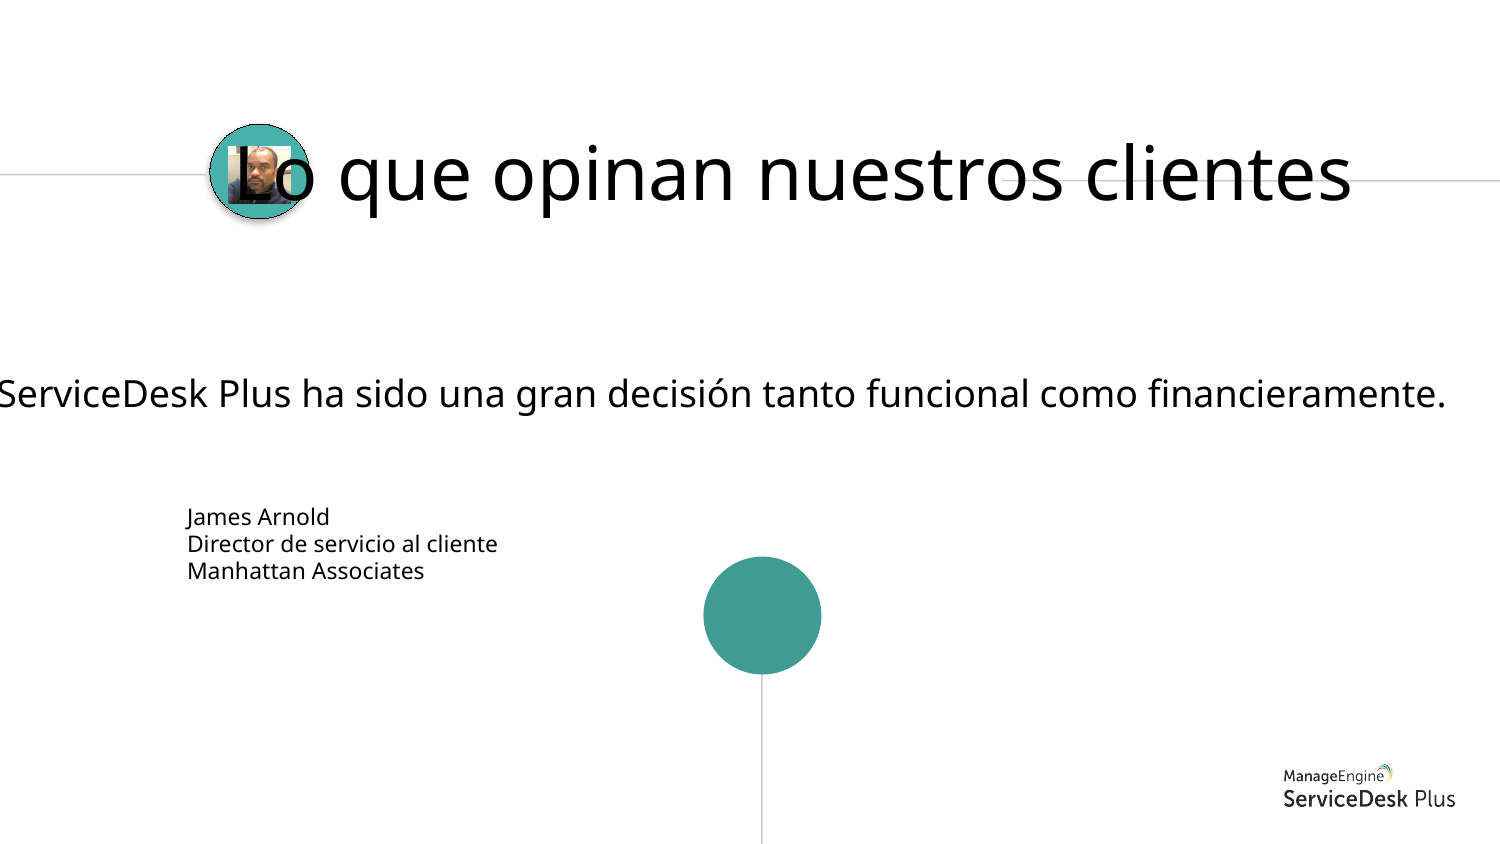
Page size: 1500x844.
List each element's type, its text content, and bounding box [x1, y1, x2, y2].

text_box Lo que opinan nuestros clientes [226, 117, 1361, 223]
picture [228, 146, 291, 204]
text_box ServiceDesk Plus ha sido una gran decisión tanto funcional como financieramente. [0, 362, 1456, 423]
picture [1283, 764, 1456, 808]
text_box James Arnold Director de servicio al cliente Manhattan Associates [179, 423, 506, 620]
text_box [209, 136, 226, 204]
